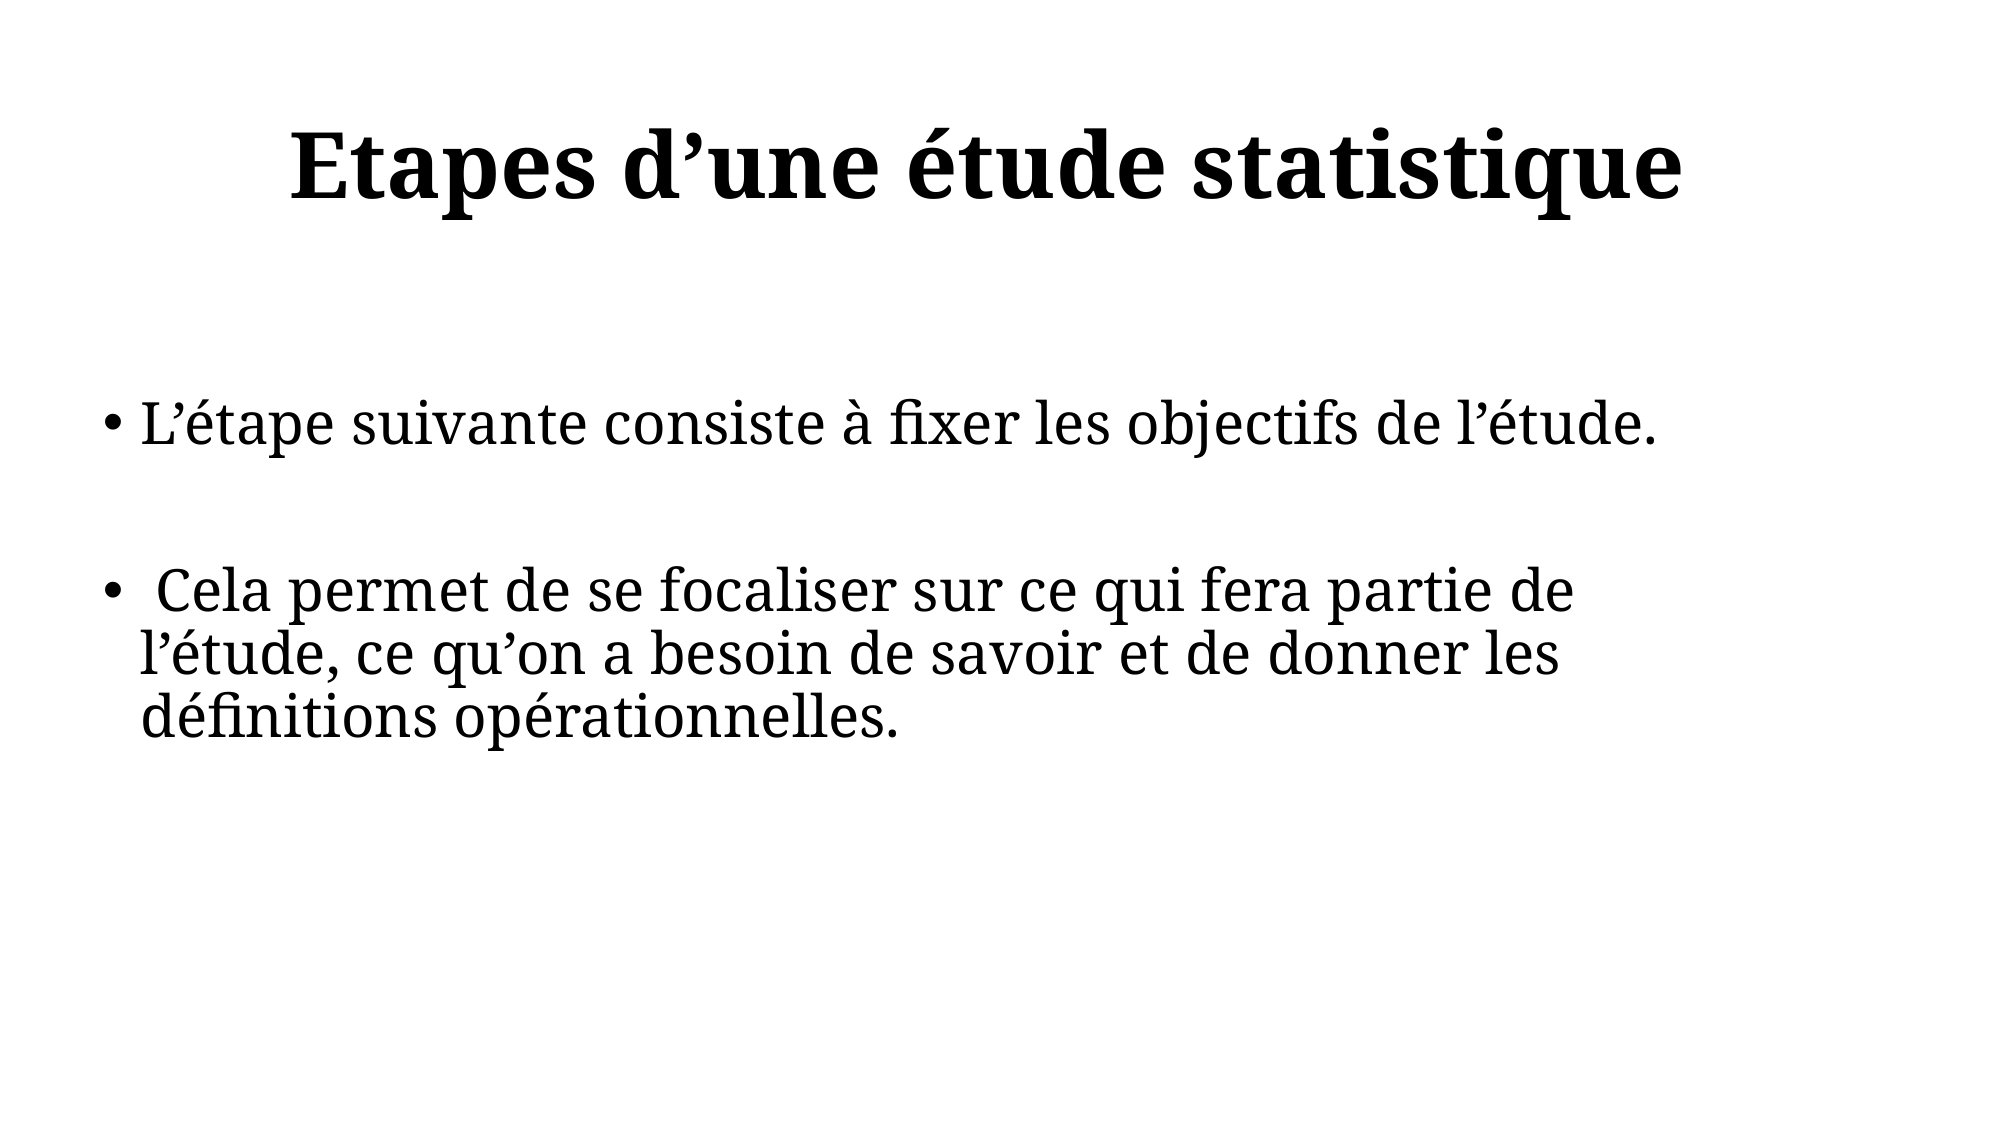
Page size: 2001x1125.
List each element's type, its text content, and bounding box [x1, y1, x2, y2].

list L’étape suivante consiste à fixer les objectifs de l’étude. Cela permet de se focaliser sur ce qui fera partie de l’étude, ce qu’on a besoin de savoir et de donner les définitions opérationnelles. [87, 295, 1758, 915]
title Etapes d’une étude statistique [137, 59, 1863, 278]
